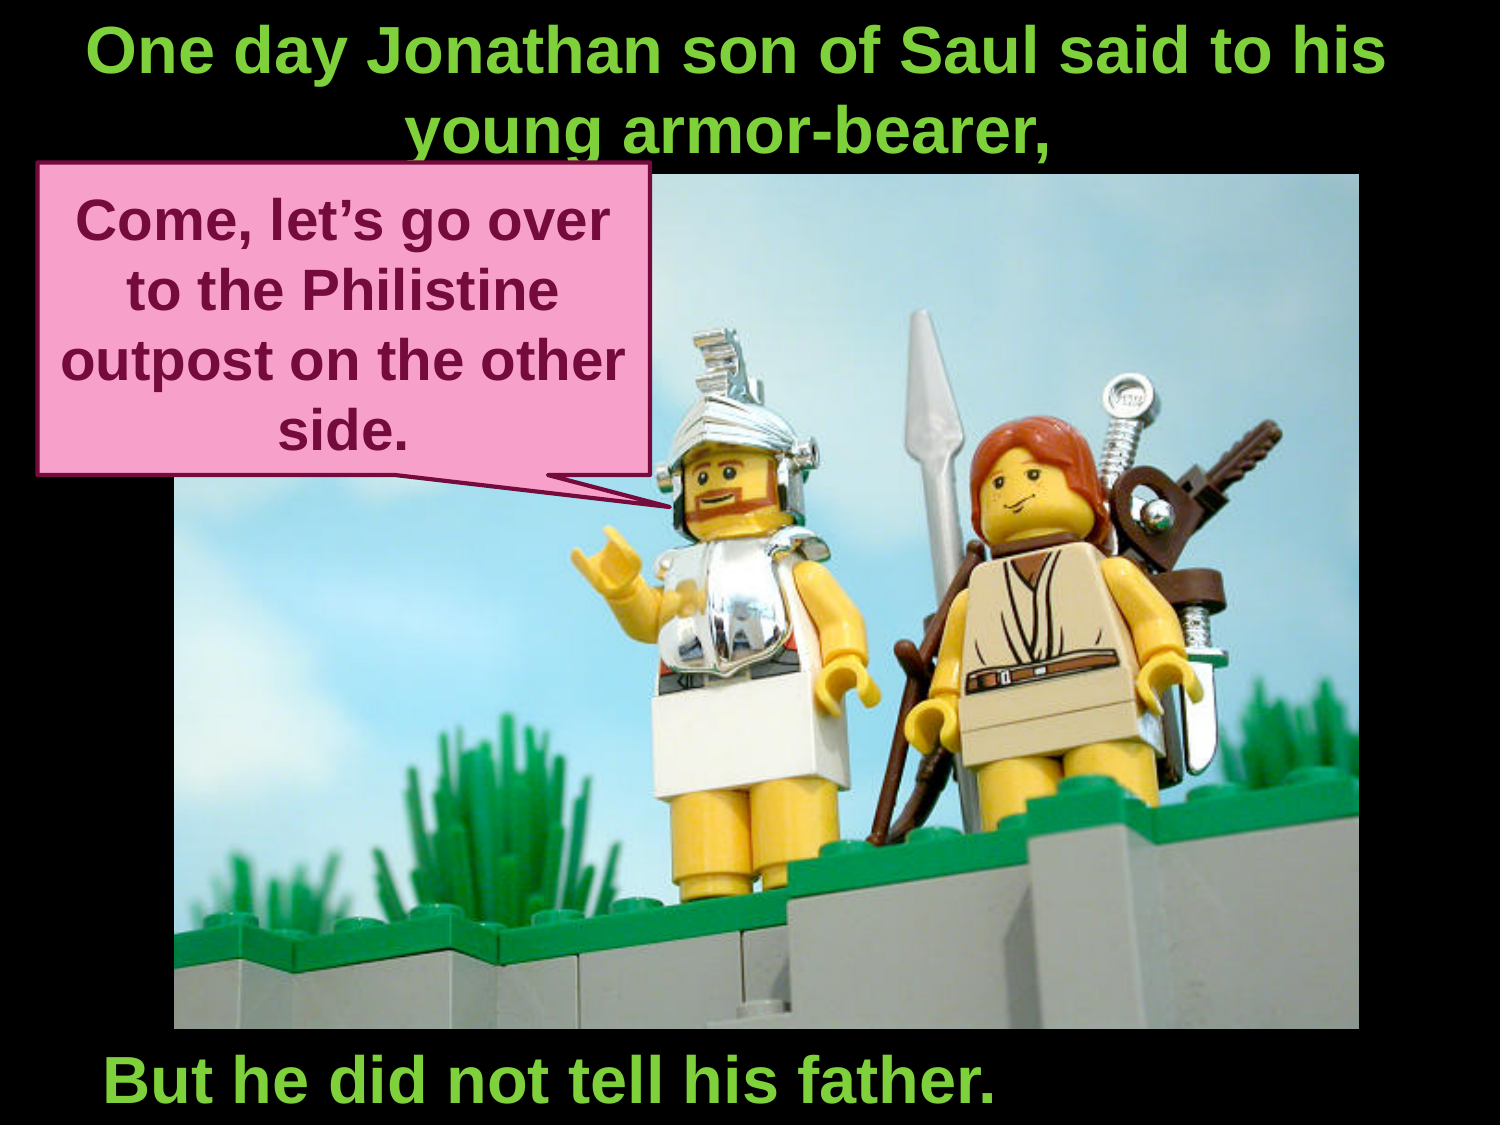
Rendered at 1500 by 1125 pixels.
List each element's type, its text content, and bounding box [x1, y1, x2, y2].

text_box [35, 160, 653, 478]
picture [174, 174, 1359, 1030]
text_box But he did not tell his father. [87, 1029, 1413, 1124]
text_box Come, let’s go over to the Philistine outpost on the other side. [37, 174, 174, 470]
title One day Jonathan son of Saul said to his young armor-bearer, [62, 0, 1413, 213]
